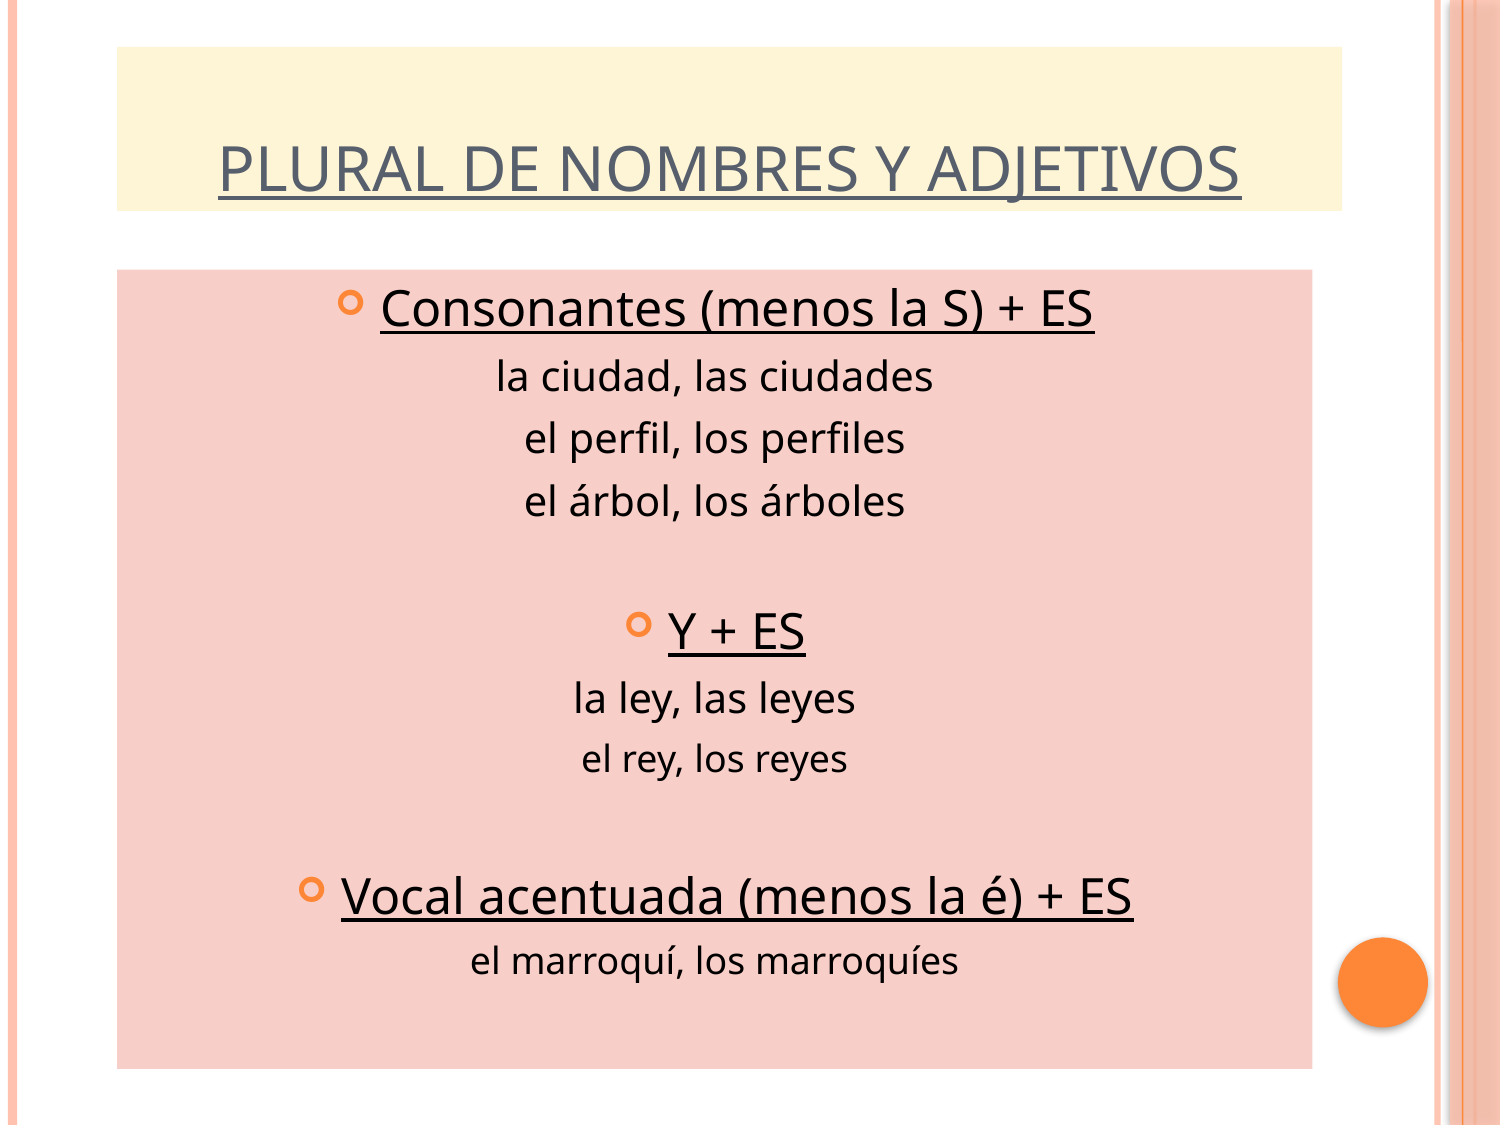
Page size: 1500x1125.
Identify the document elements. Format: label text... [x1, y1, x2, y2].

title PLURAL DE NOMBRES Y ADJETIVOS [117, 46, 1343, 211]
list Consonantes (menos la S) + ES la ciudad, las ciudades el perfil, los perfiles el árbol, los árboles Y + ES la ley, las leyes el rey, los reyes Vocal acentuada (menos la é) + ES el marroquí, los marroquíes [117, 269, 1313, 1069]
